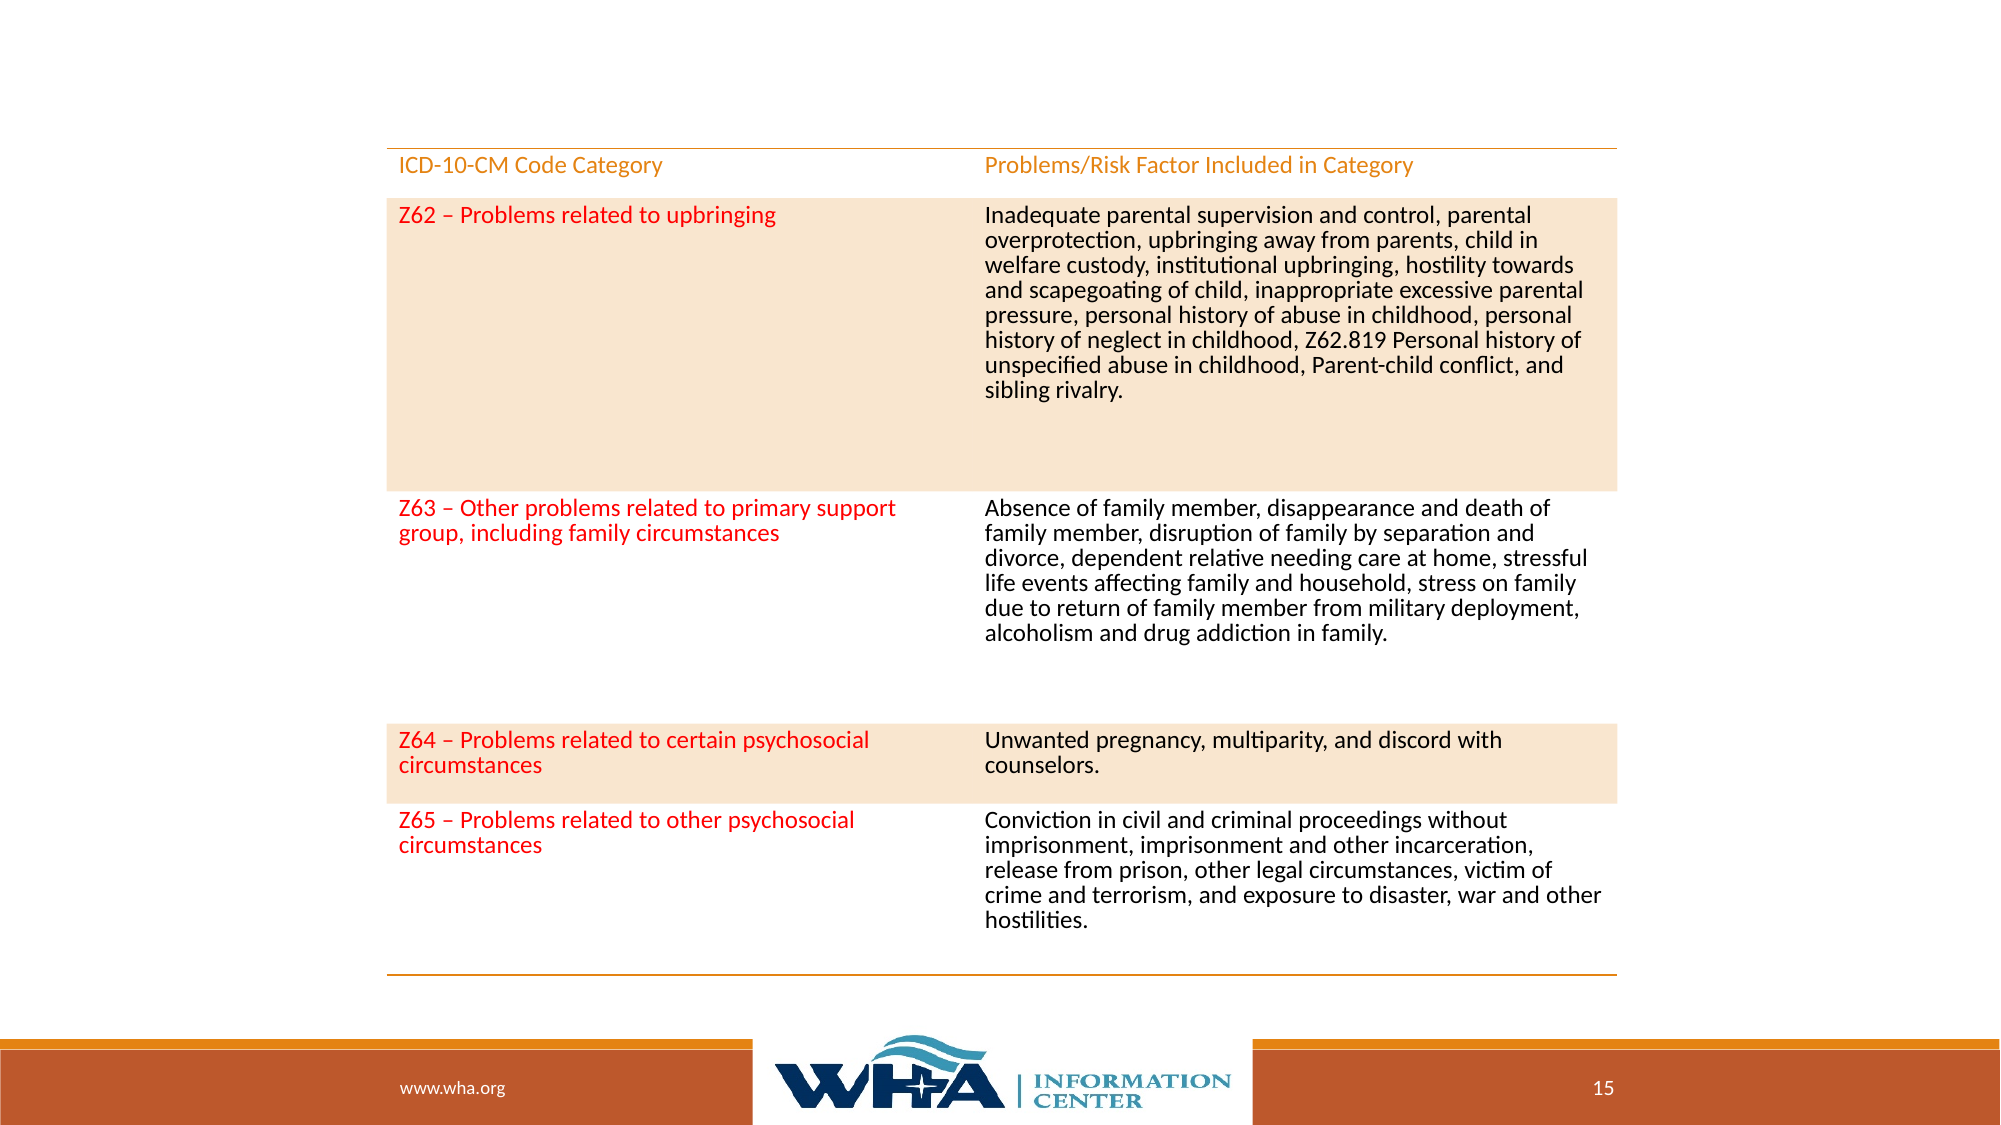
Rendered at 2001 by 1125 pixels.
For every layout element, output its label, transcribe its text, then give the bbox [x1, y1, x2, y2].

table_cell Z65 – Problems related to other psychosocial circumstances [387, 804, 973, 974]
table_cell Z62 – Problems related to upbringing [387, 198, 973, 491]
slide_number 15 [1468, 1059, 1630, 1120]
table_cell Absence of family member, disappearance and death of family member, disruption of family by separation and divorce, dependent relative needing care at home, stressful life events affecting family and household, stress on family due to return of family member from military deployment, alcoholism and drug addiction in family. [973, 491, 1617, 724]
table_header ICD-10-CM Code Category [387, 149, 973, 198]
table_cell Unwanted pregnancy, multiparity, and discord with counselors. [973, 724, 1617, 804]
picture [752, 1025, 1253, 1125]
table_header Problems/Risk Factor Included in Category [973, 149, 1617, 198]
table_cell Inadequate parental supervision and control, parental overprotection, upbringing away from parents, child in welfare custody, institutional upbringing, hostility towards and scapegoating of child, inappropriate excessive parental pressure, personal history of abuse in childhood, personal history of neglect in childhood, Z62.819 Personal history of unspecified abuse in childhood, Parent-child conflict, and sibling rivalry. [973, 198, 1617, 491]
table_cell Conviction in civil and criminal proceedings without imprisonment, imprisonment and other incarceration, release from prison, other legal circumstances, victim of crime and terrorism, and exposure to disaster, war and other hostilities. [973, 804, 1617, 974]
table_cell Z63 – Other problems related to primary support group, including family circumstances [387, 491, 973, 724]
slide_number www.wha.org [384, 1059, 690, 1120]
table_cell Z64 – Problems related to certain psychosocial circumstances [387, 724, 973, 804]
